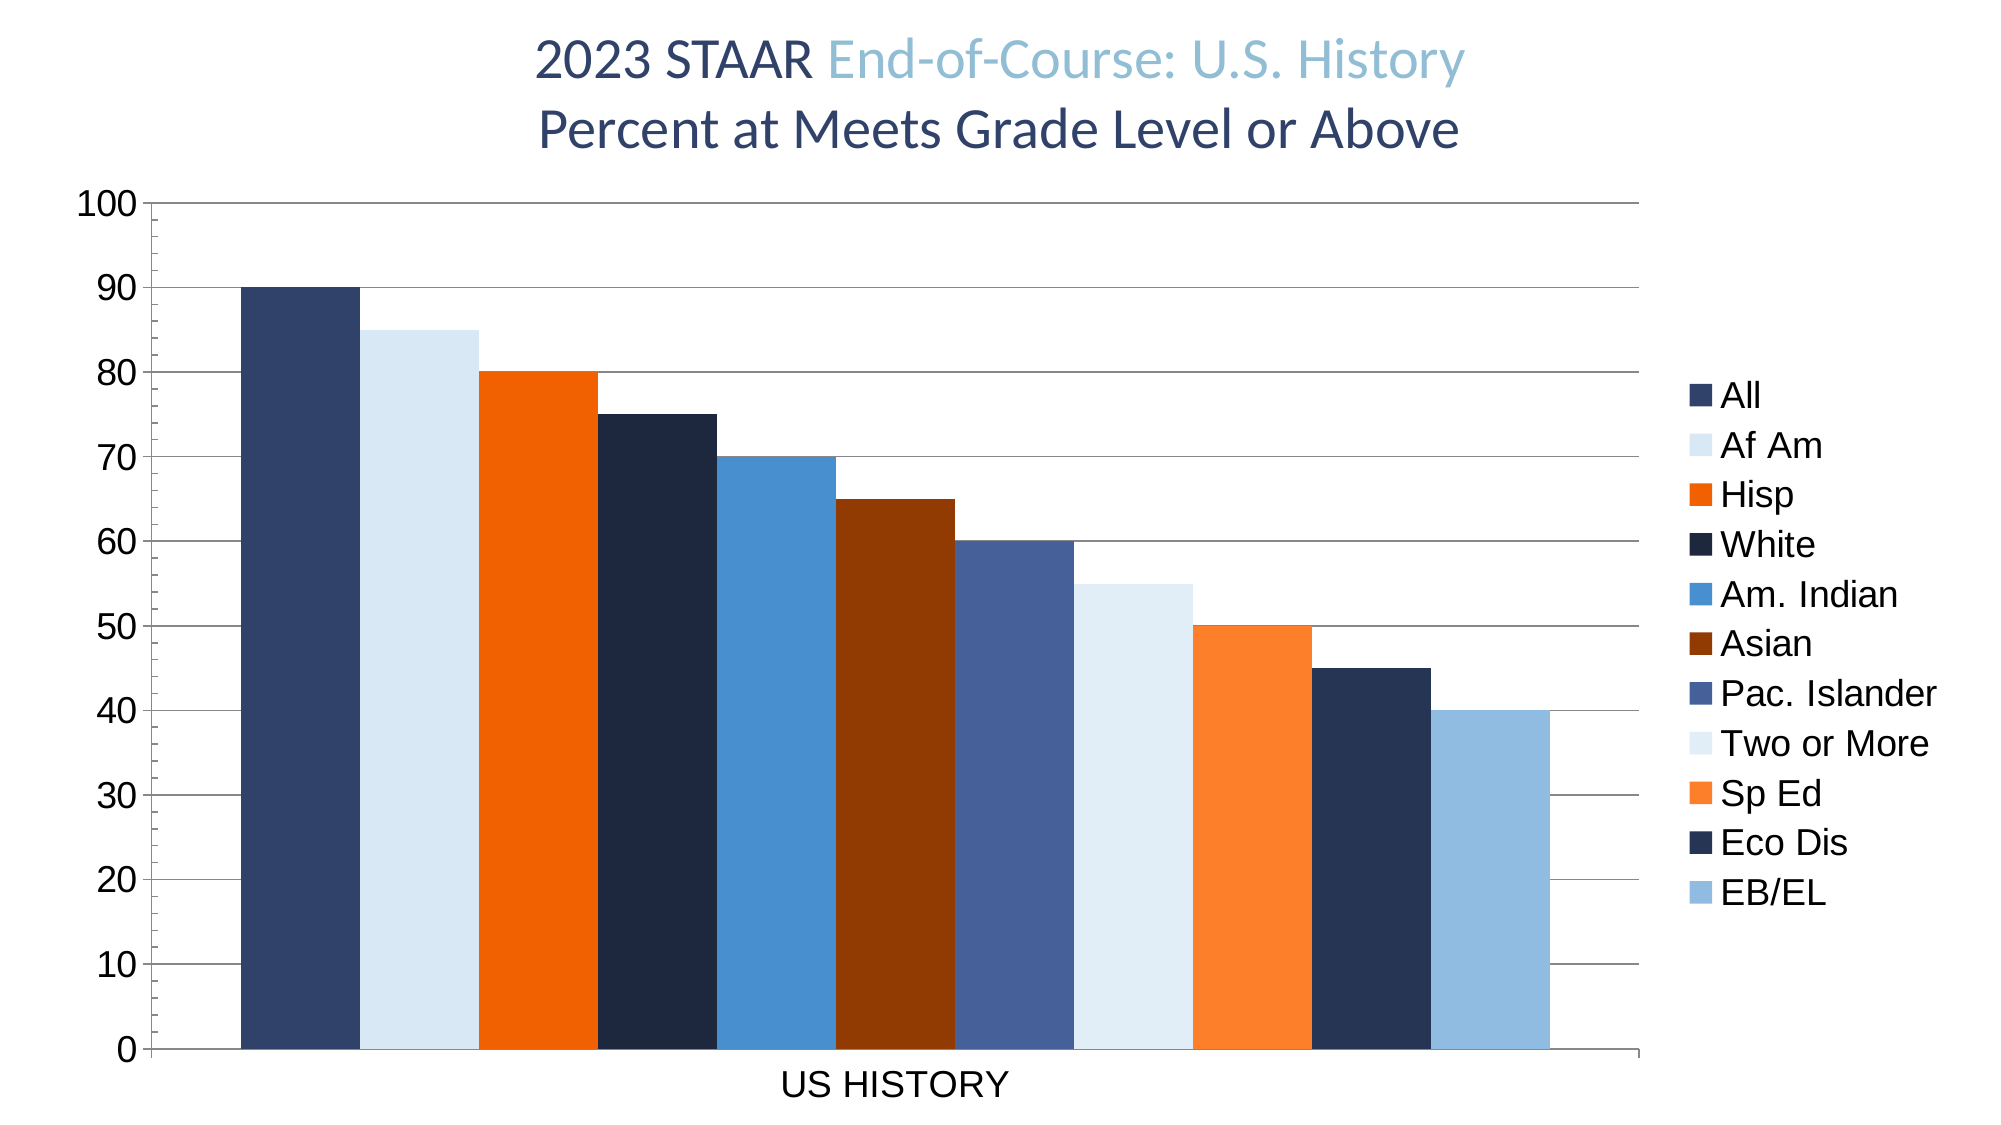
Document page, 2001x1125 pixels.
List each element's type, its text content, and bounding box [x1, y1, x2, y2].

text_box 2023 STAAR End-of-Course: U.S. History Percent at Meets Grade Level or Above [249, 49, 1750, 160]
chart [37, 162, 1963, 1125]
